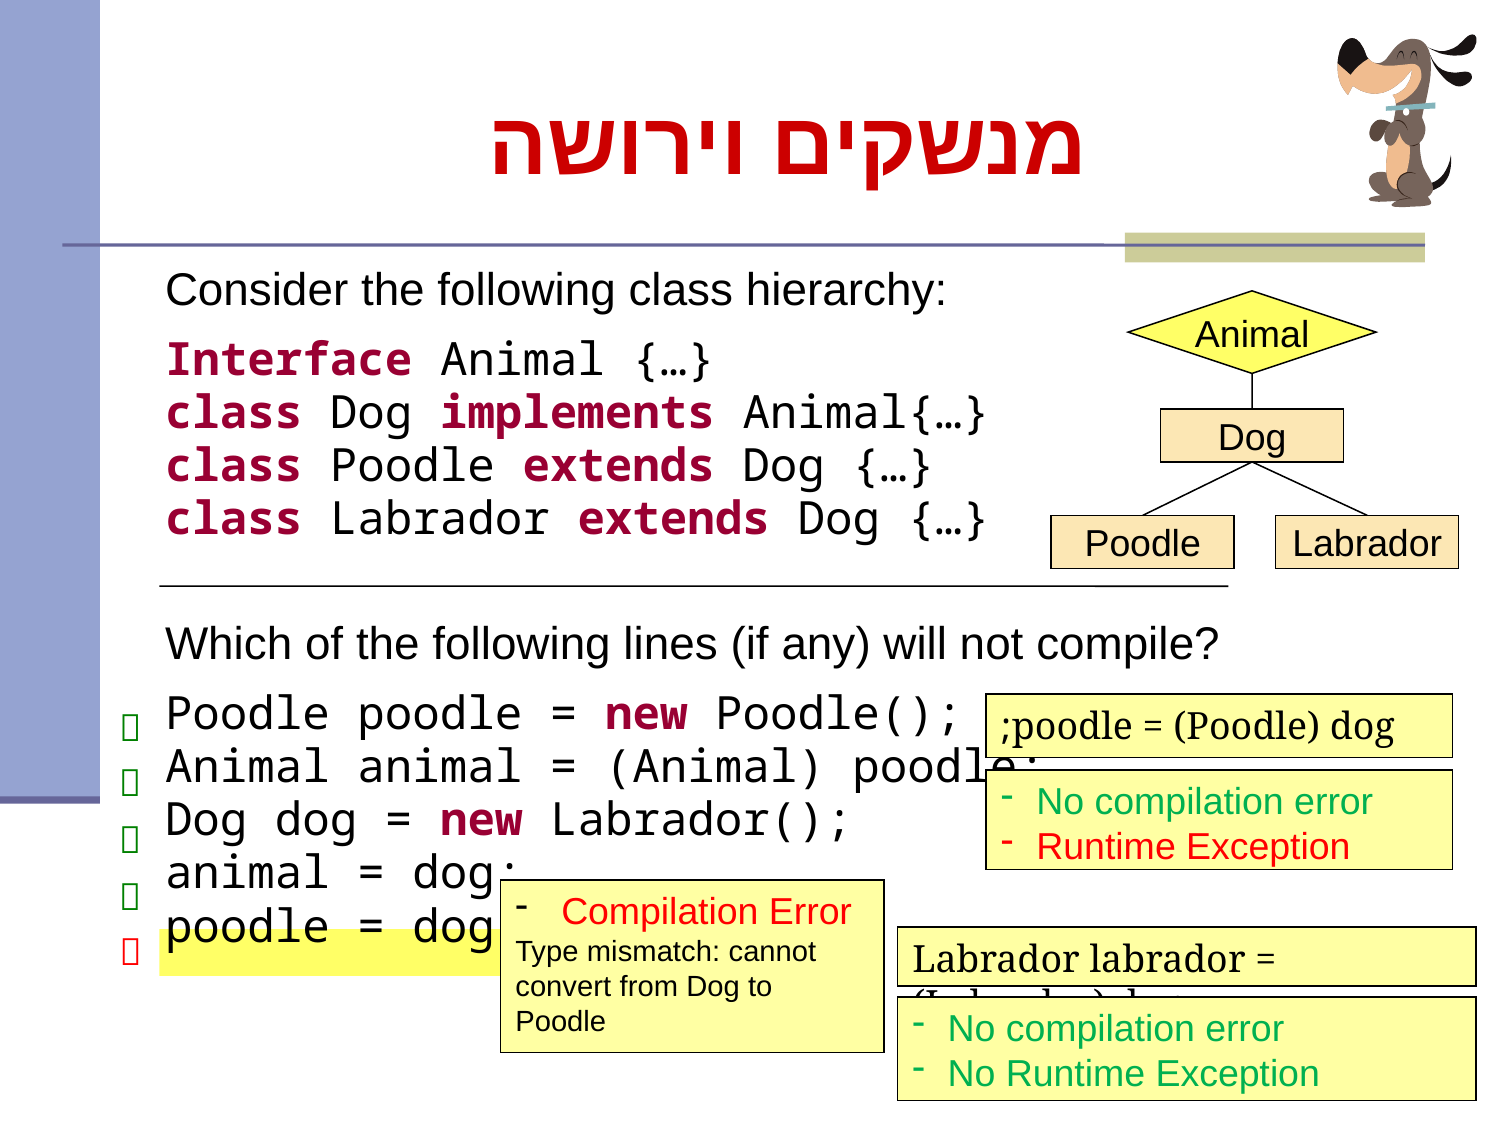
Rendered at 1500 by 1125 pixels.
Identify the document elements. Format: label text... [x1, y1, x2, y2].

text_box  [104, 808, 214, 865]
text_box Animal [1128, 290, 1376, 374]
text_box  [104, 697, 215, 757]
text_box No compilation error Runtime Exception [986, 769, 1453, 870]
text_box Poodle [1051, 515, 1235, 569]
text_box  [104, 751, 214, 808]
list Consider the following class hierarchy: Interface Animal {…} class Dog implements Animal{…} class Poodle extends Dog {…} class Labrador extends Dog {…} Which of the following lines (if any) will not compile? Poodle poodle = new Poodle(); Animal animal = (Animal) poodle; Dog dog = new Labrador(); animal = dog; poodle = dog; [149, 262, 1253, 1006]
text_box Compilation Error Type mismatch: cannot convert from Dog to Poodle [500, 879, 884, 1053]
text_box Dog [1160, 408, 1344, 460]
title מנשקים וירושה [149, 45, 1426, 234]
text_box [1142, 461, 1251, 516]
text_box poodle = (Poodle) dog; [986, 694, 1453, 758]
text_box  [104, 926, 195, 981]
picture [1336, 33, 1478, 208]
text_box Labrador [1275, 515, 1459, 569]
text_box No compilation error No Runtime Exception [897, 996, 1477, 1101]
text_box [1252, 461, 1368, 516]
text_box  [104, 865, 214, 926]
text_box Labrador labrador = (Labrador) dog; [897, 927, 1477, 986]
